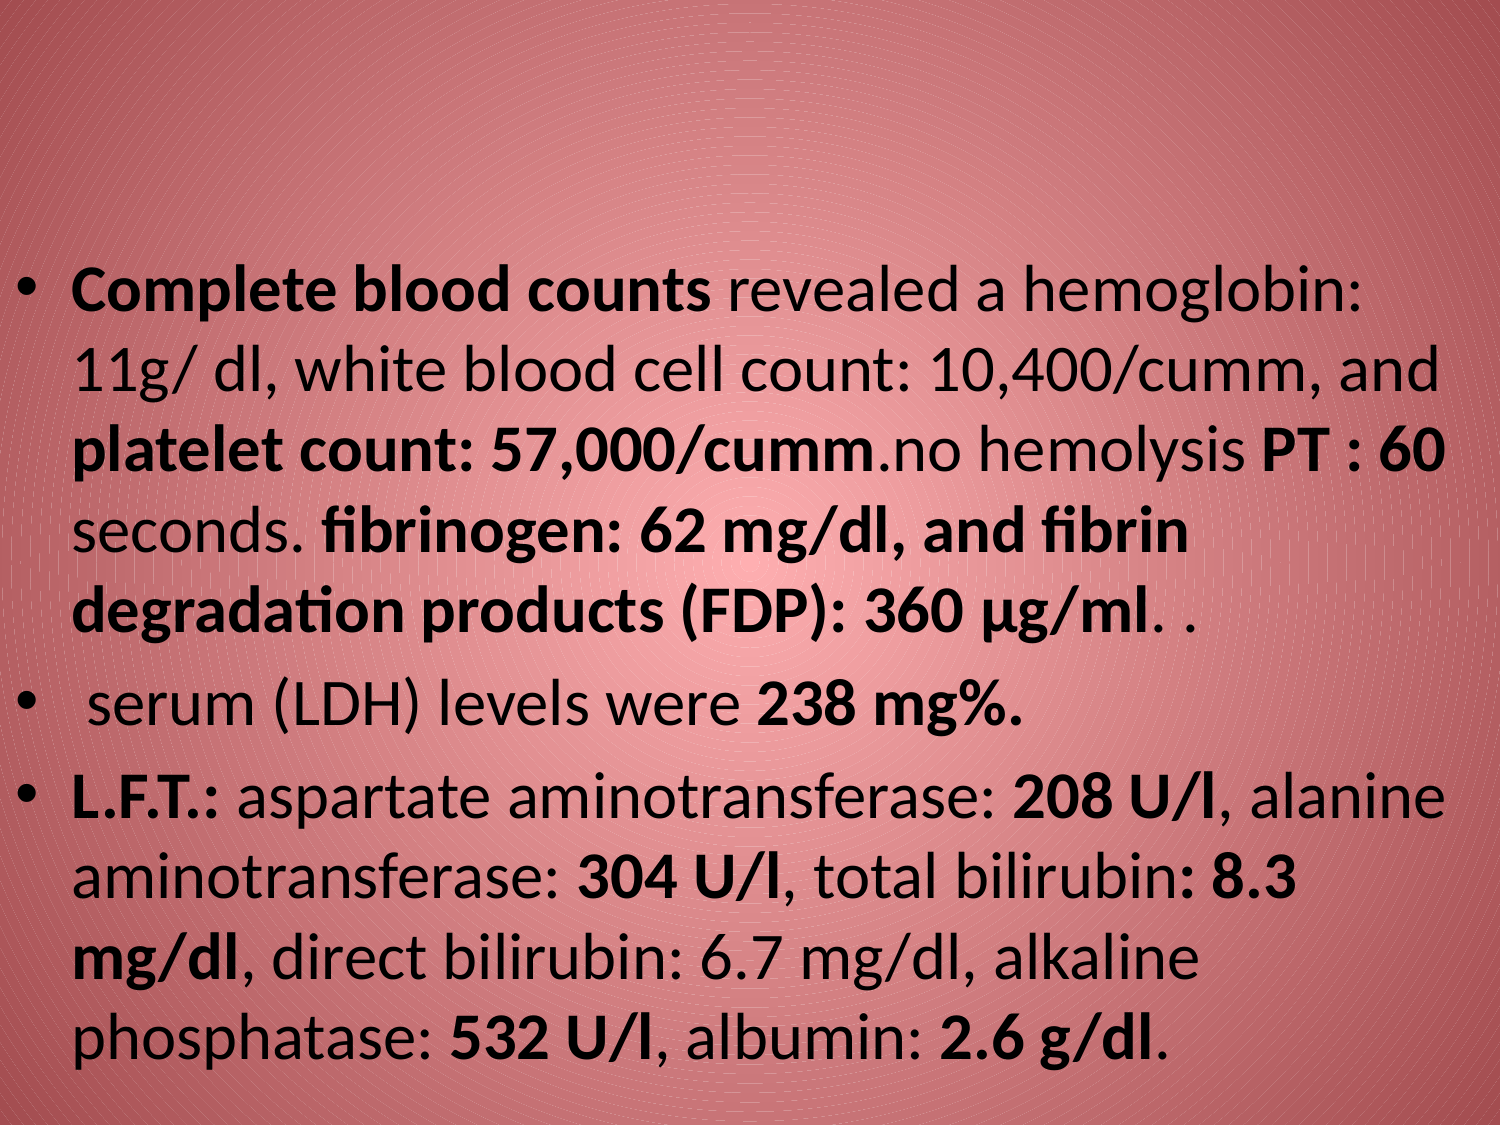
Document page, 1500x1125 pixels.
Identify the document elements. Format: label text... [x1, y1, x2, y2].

list Complete blood counts revealed a hemoglobin: 11g/ dl, white blood cell count: 10,400/cumm, and platelet count: 57,000/cumm.no hemolysis PT : 60 seconds. fibrinogen: 62 mg/dl, and fibrin degradation products (FDP): 360 μg/ml. . serum (LDH) levels were 238 mg%. L.F.T.: aspartate aminotransferase: 208 U/l, alanine aminotransferase: 304 U/l, total bilirubin: 8.3 mg/dl, direct bilirubin: 6.7 mg/dl, alkaline phosphatase: 532 U/l, albumin: 2.6 g/dl. [0, 237, 1500, 1125]
